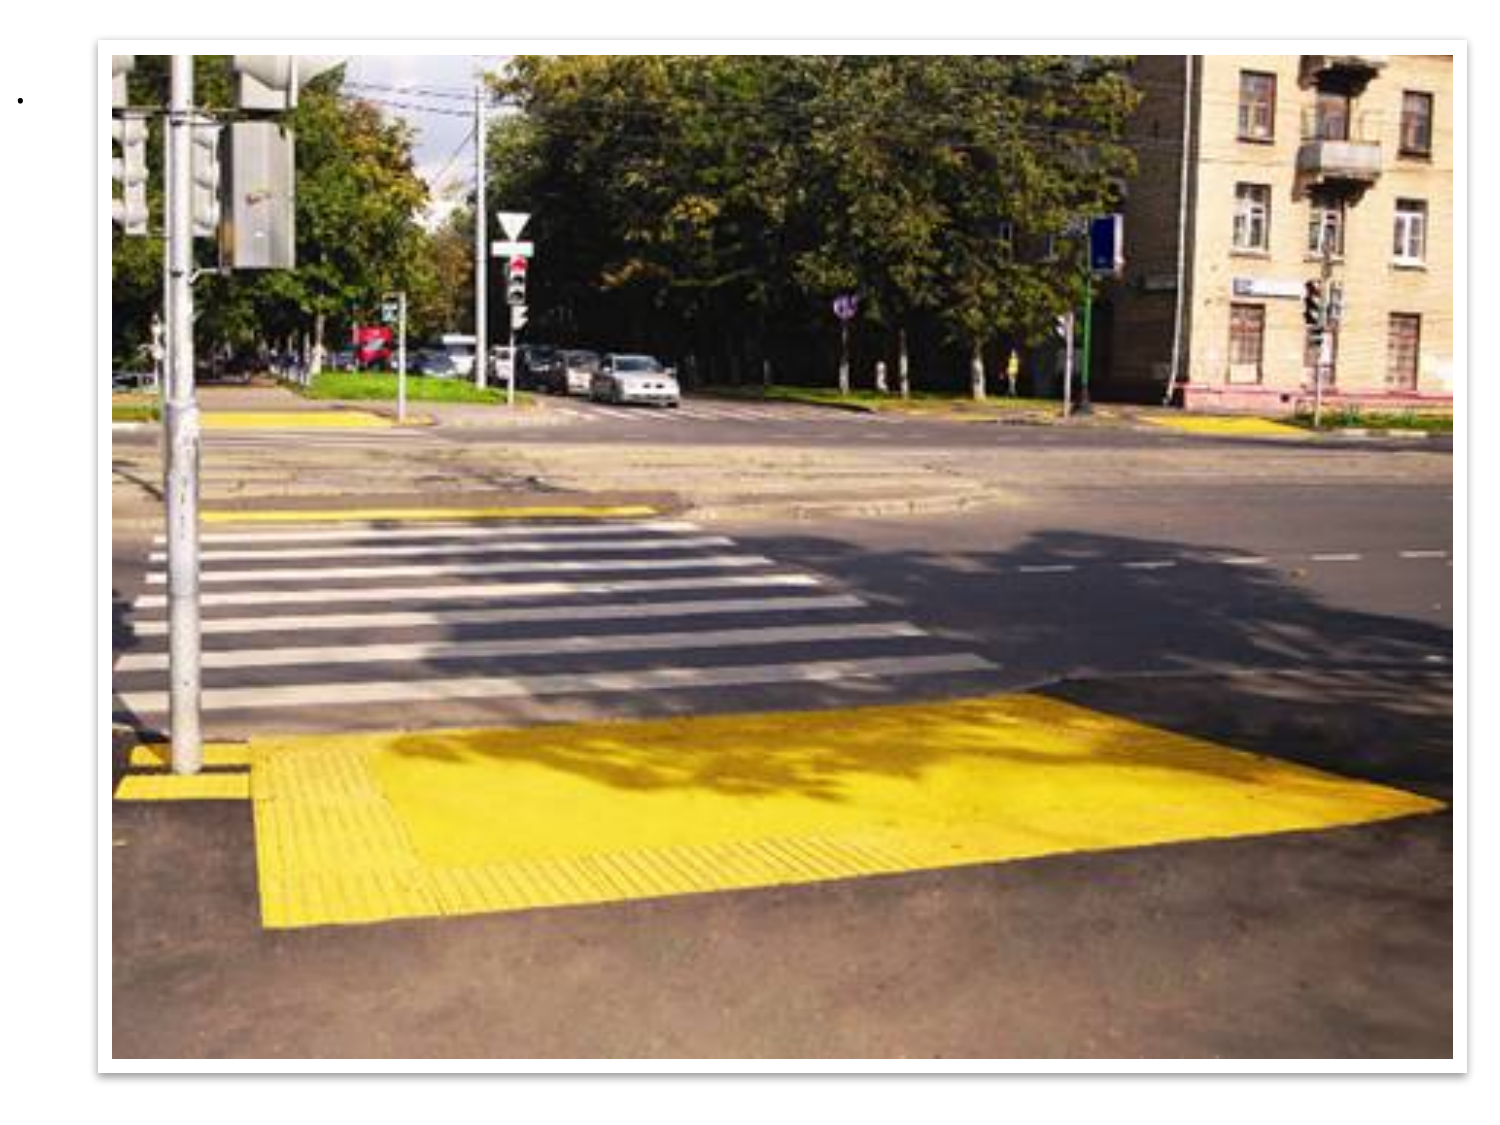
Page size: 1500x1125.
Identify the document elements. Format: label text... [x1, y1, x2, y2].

text_box . [0, 54, 109, 120]
picture [111, 54, 1453, 1059]
